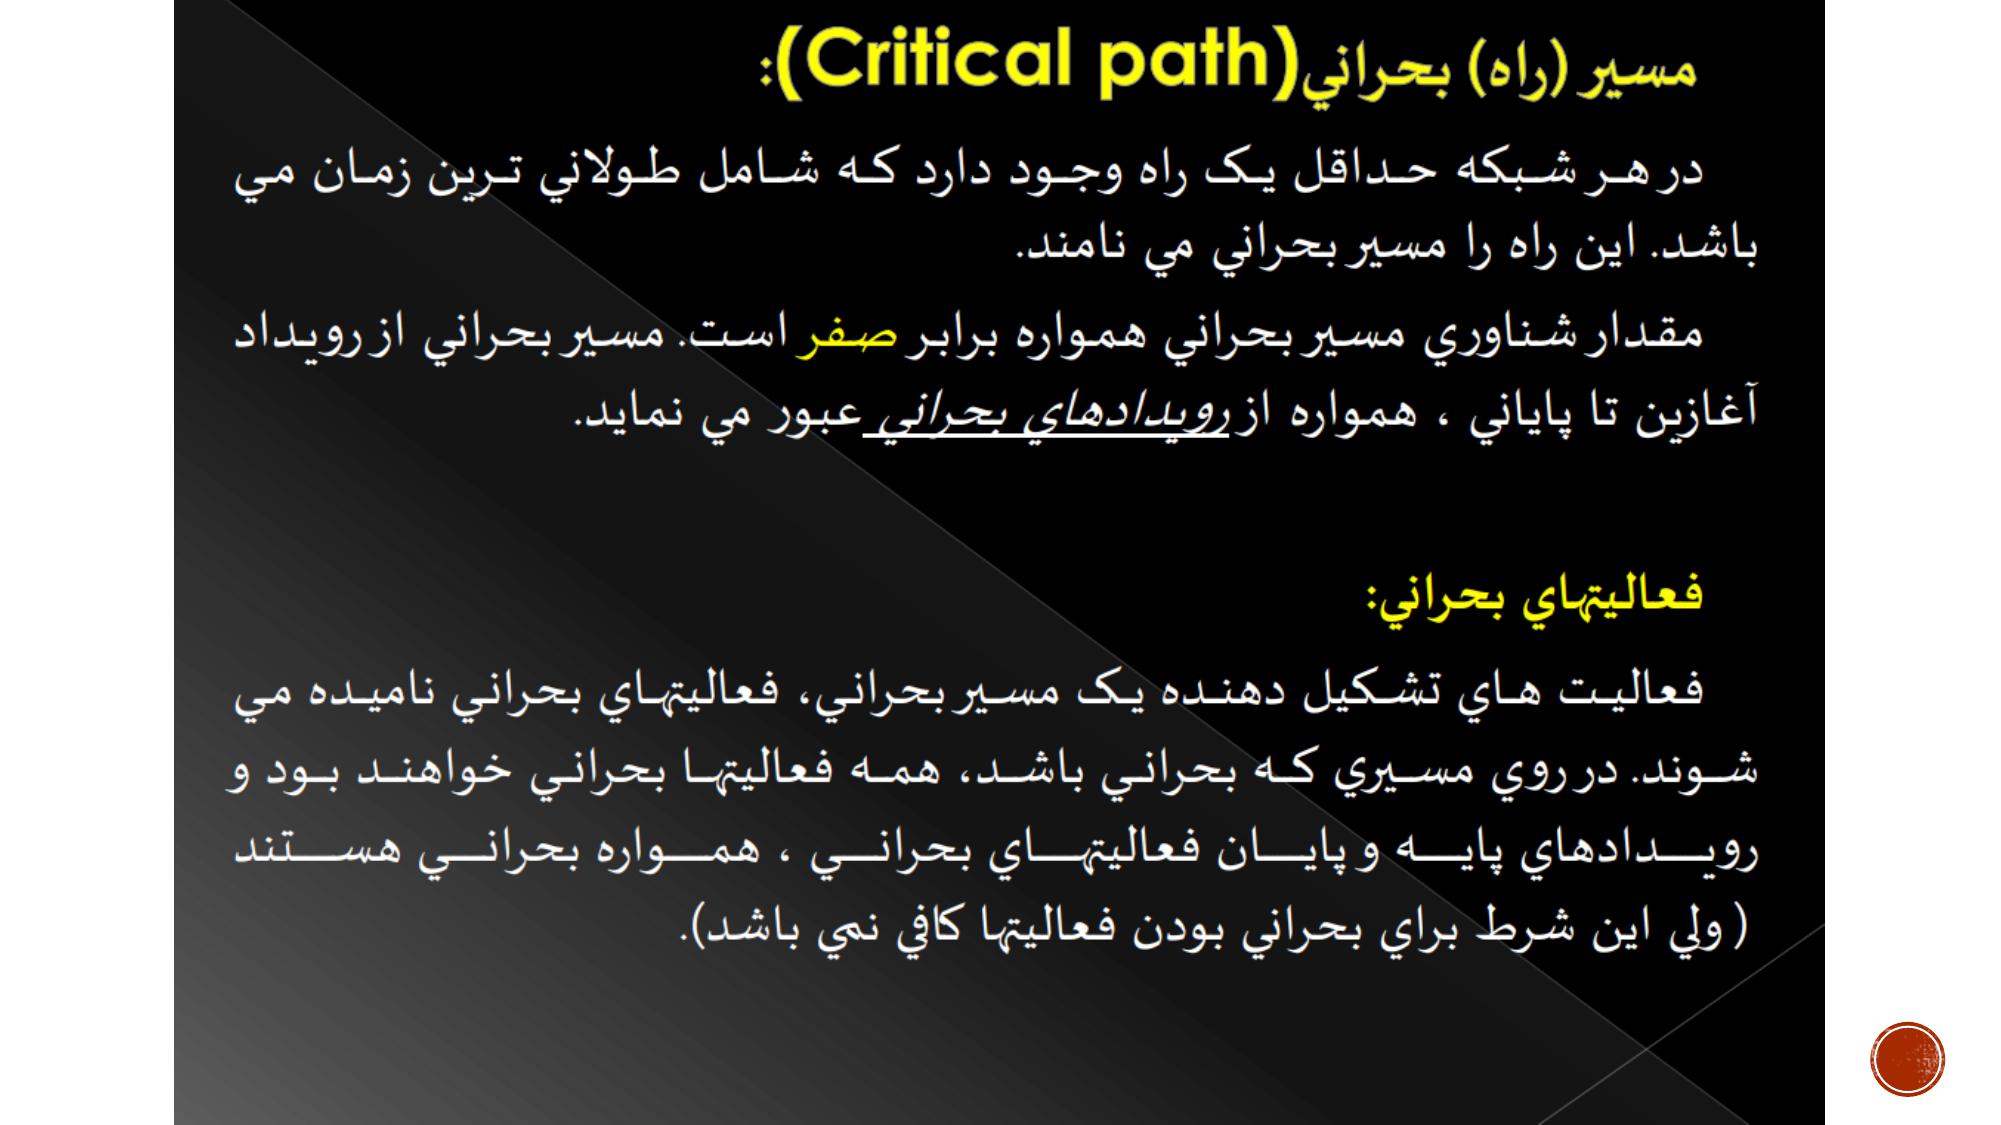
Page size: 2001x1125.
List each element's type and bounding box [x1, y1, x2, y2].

list [178, 4, 1821, 1122]
